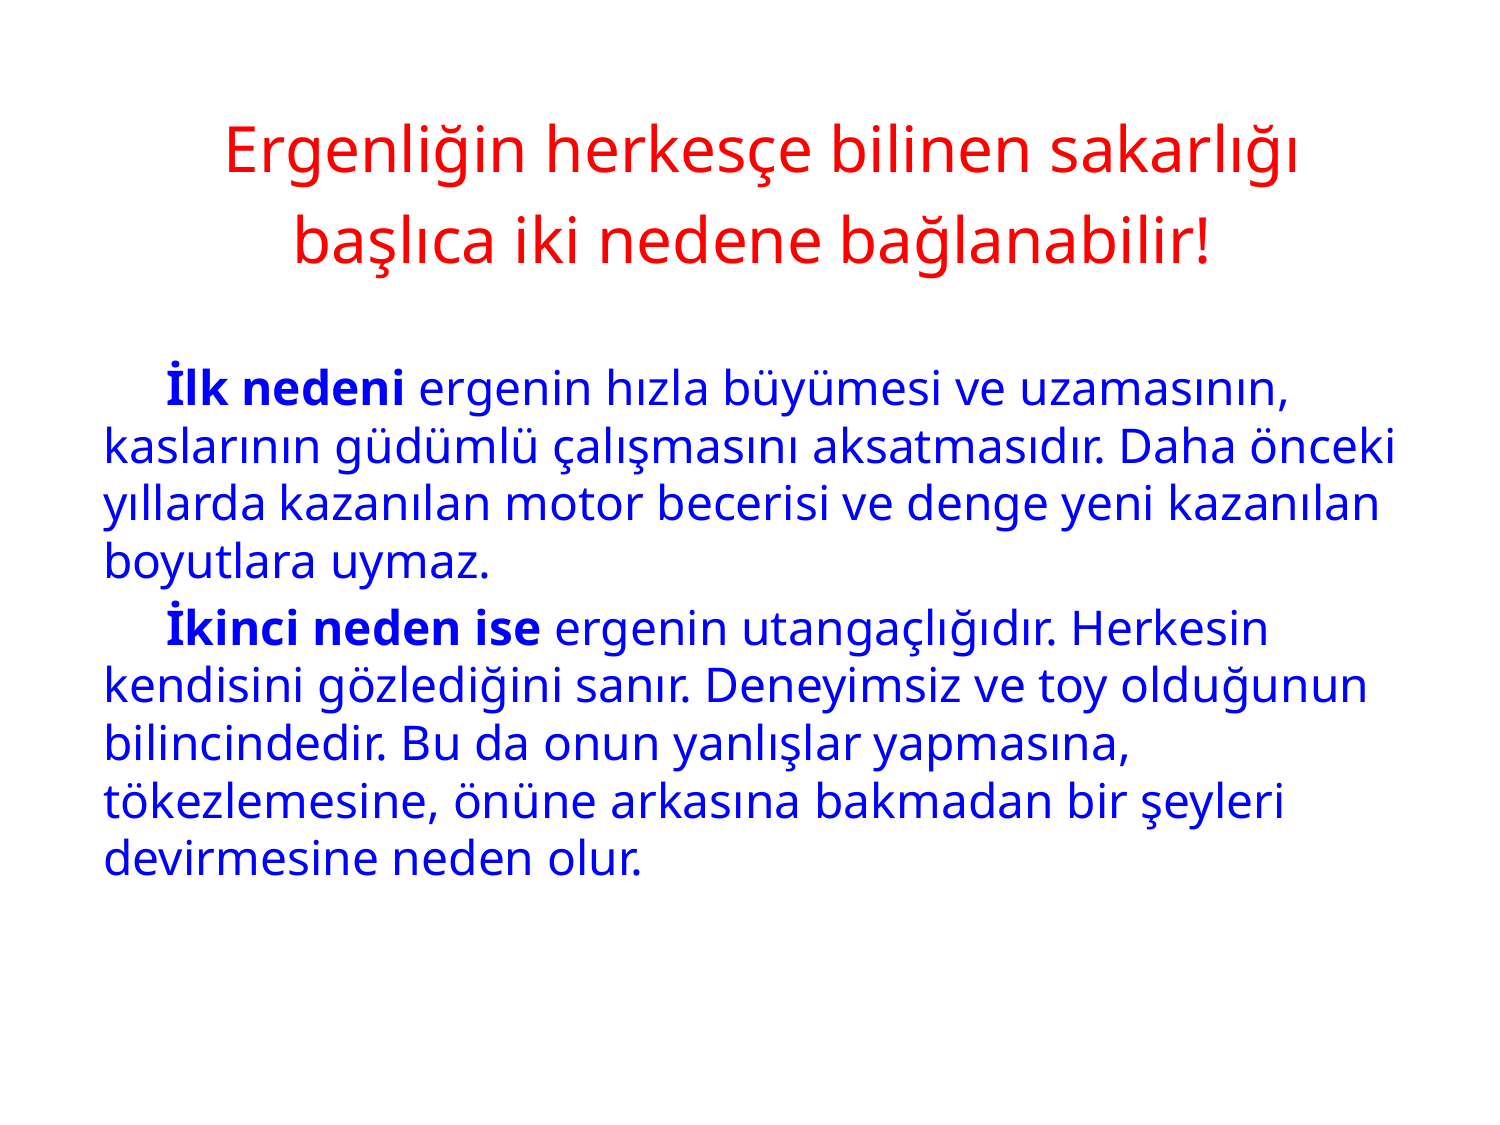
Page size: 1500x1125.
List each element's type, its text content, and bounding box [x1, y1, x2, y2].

subtitle İlk nedeni ergenin hızla büyümesi ve uzamasının, kaslarının güdümlü çalışmasını aksatmasıdır. Daha önceki yıllarda kazanılan motor becerisi ve denge yeni kazanılan boyutlara uymaz. İkinci neden ise ergenin utangaçlığıdır. Herkesin kendisini gözlediğini sanır. Deneyimsiz ve toy olduğunun bilincindedir. Bu da onun yanlışlar yapmasına, tökezlemesine, önüne arkasına bakmadan bir şeyleri devirmesine neden olur. [88, 350, 1459, 894]
title Ergenliğin herkesçe bilinen sakarlığı başlıca iki nedene bağlanabilir! [125, 99, 1400, 288]
